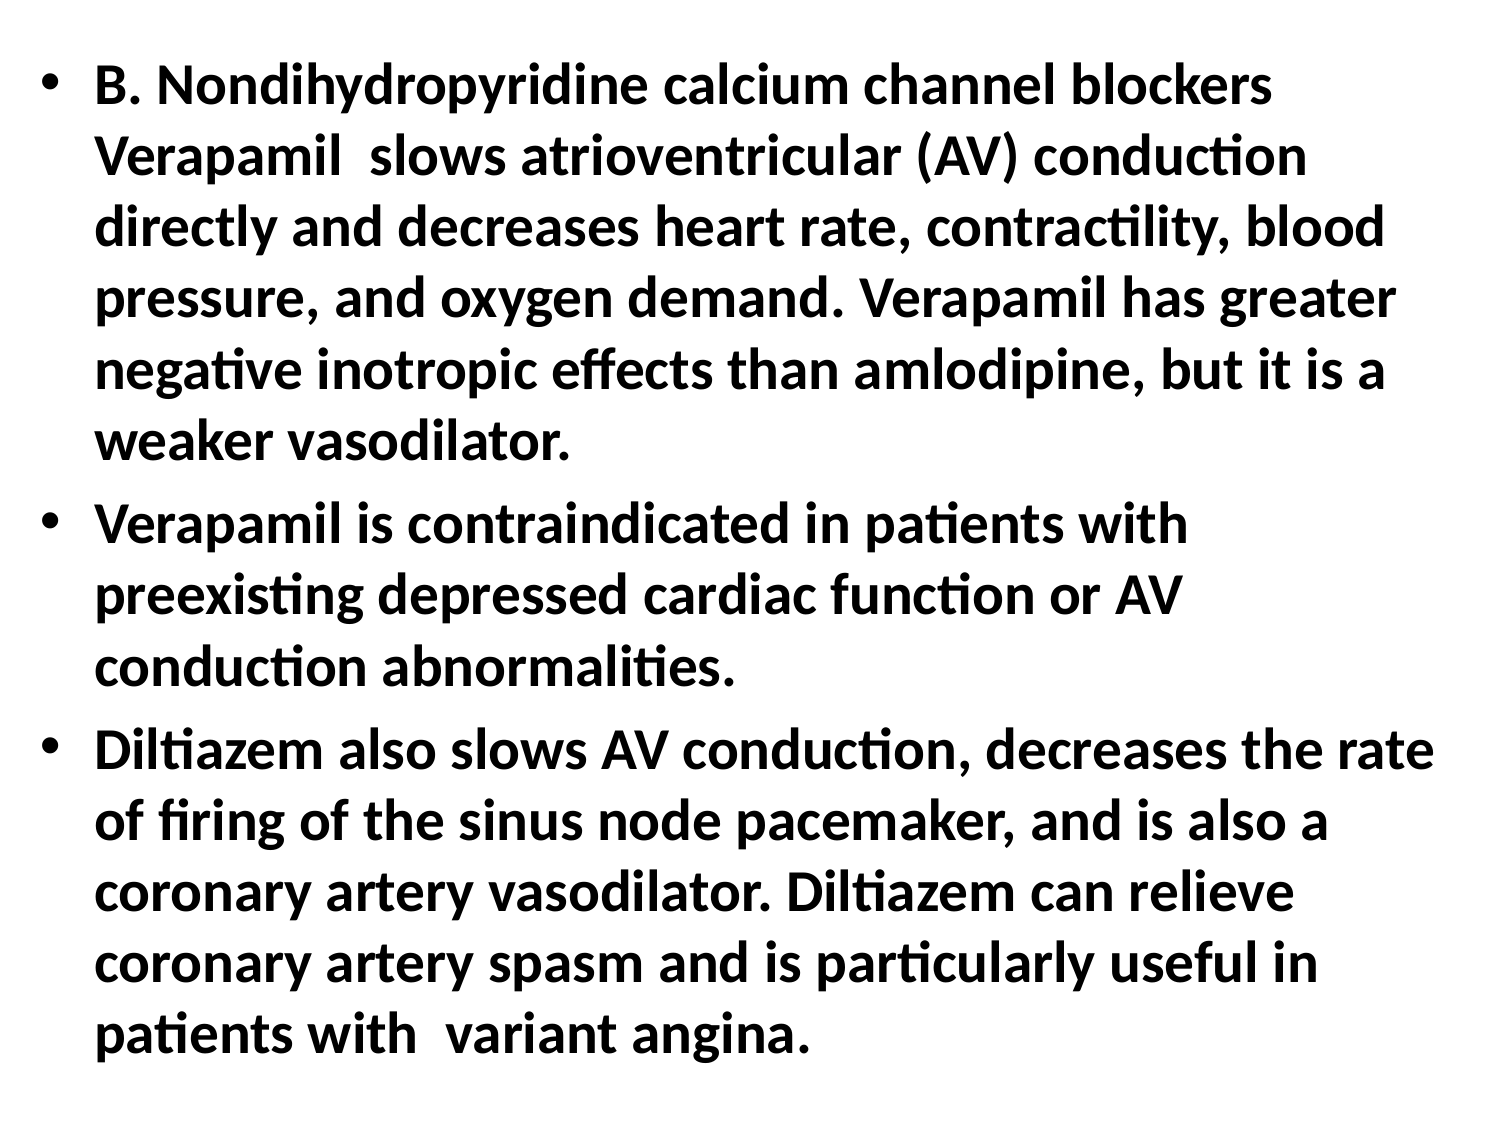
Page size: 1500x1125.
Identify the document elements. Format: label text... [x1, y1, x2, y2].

list B. Nondihydropyridine calcium channel blockers Verapamil slows atrioventricular (AV) conduction directly and decreases heart rate, contractility, blood pressure, and oxygen demand. Verapamil has greater negative inotropic effects than amlodipine, but it is a weaker vasodilator. Verapamil is contraindicated in patients with preexisting depressed cardiac function or AV conduction abnormalities. Diltiazem also slows AV conduction, decreases the rate of firing of the sinus node pacemaker, and is also a coronary artery vasodilator. Diltiazem can relieve coronary artery spasm and is particularly useful in patients with variant angina. [24, 37, 1463, 1088]
